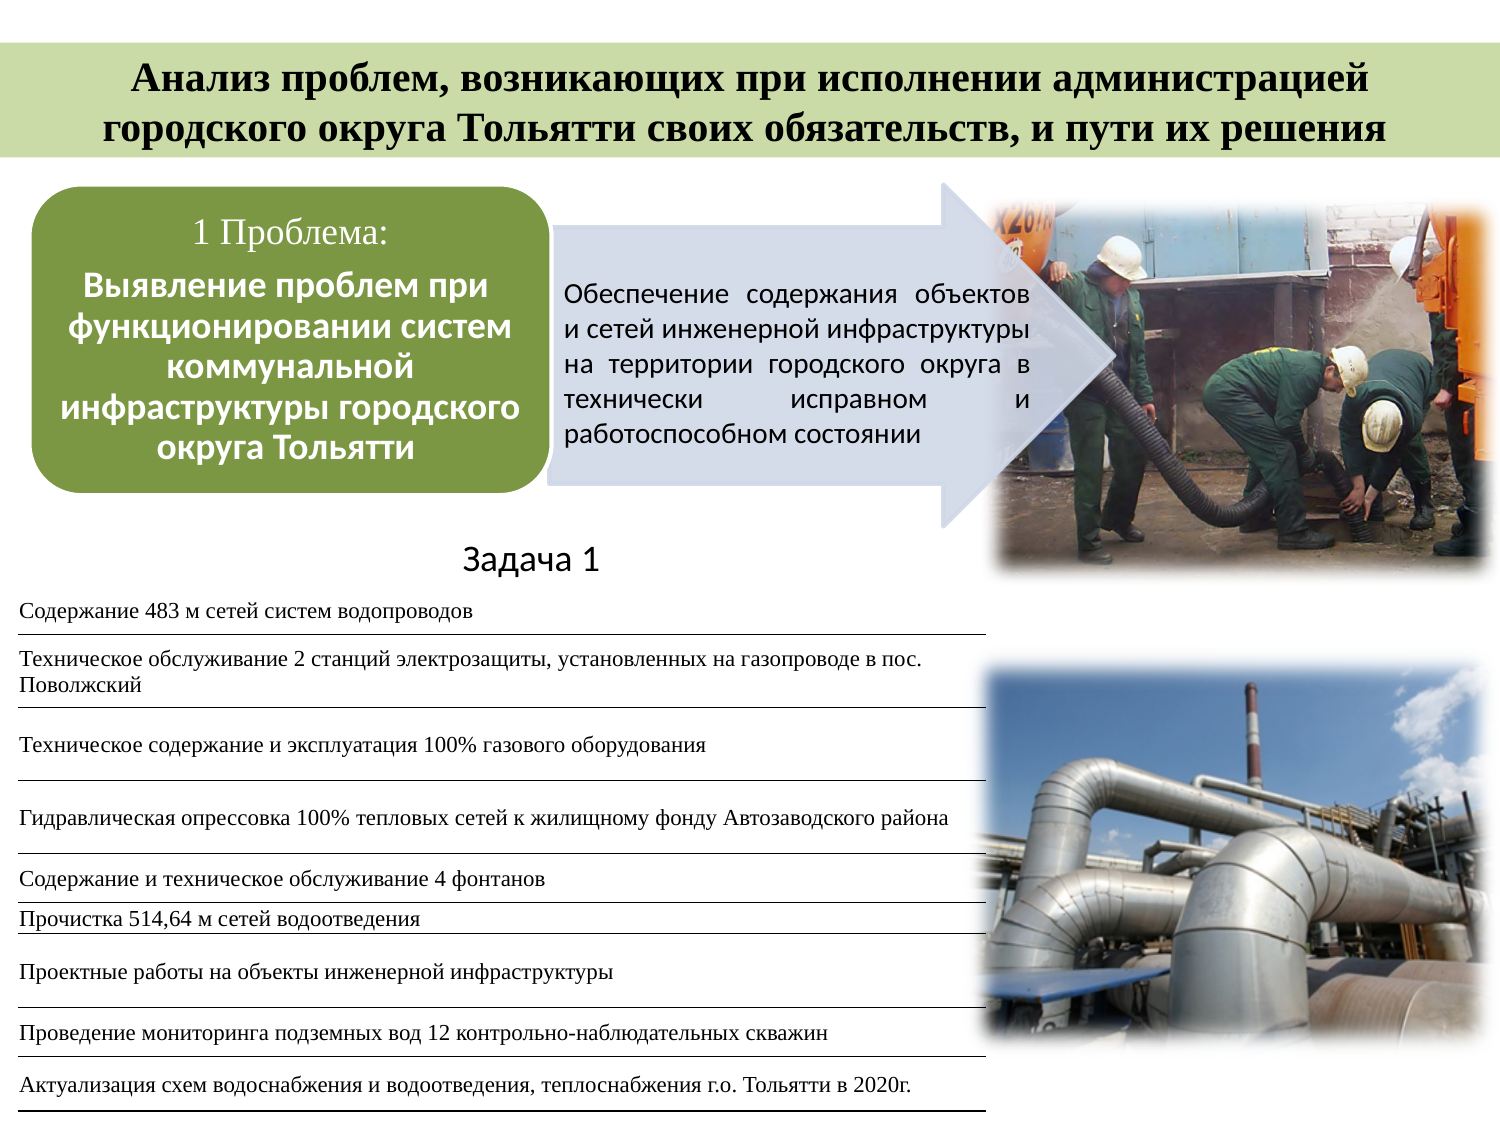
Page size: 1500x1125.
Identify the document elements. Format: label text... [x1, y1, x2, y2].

table_cell Техническое содержание и эксплуатация 100% газового оборудования [18, 708, 959, 780]
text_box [29, 184, 1500, 646]
picture [964, 646, 1500, 1059]
table_cell Гидравлическая опрессовка 100% тепловых сетей к жилищному фонду Автозаводского района [18, 781, 959, 853]
table_cell Проектные работы на объекты инженерной инфраструктуры [18, 934, 959, 1007]
text_box Анализ проблем, возникающих при исполнении администрацией городского округа Тольятти своих обязательств, и пути их решения [0, 42, 1500, 158]
table_cell Проведение мониторинга подземных вод 12 контрольно-наблюдательных скважин [18, 1008, 959, 1056]
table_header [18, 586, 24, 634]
table_cell Прочистка 514,64 м сетей водоотведения [18, 903, 959, 933]
table_cell Техническое обслуживание 2 станций электрозащиты, установленных на газопроводе в пос. Поволжский [18, 635, 959, 707]
table_cell Актуализация схем водоснабжения и водоотведения, теплоснабжения г.о. Тольятти в 2020г. [18, 1057, 986, 1110]
table_cell Содержание и техническое обслуживание 4 фонтанов [18, 854, 959, 902]
